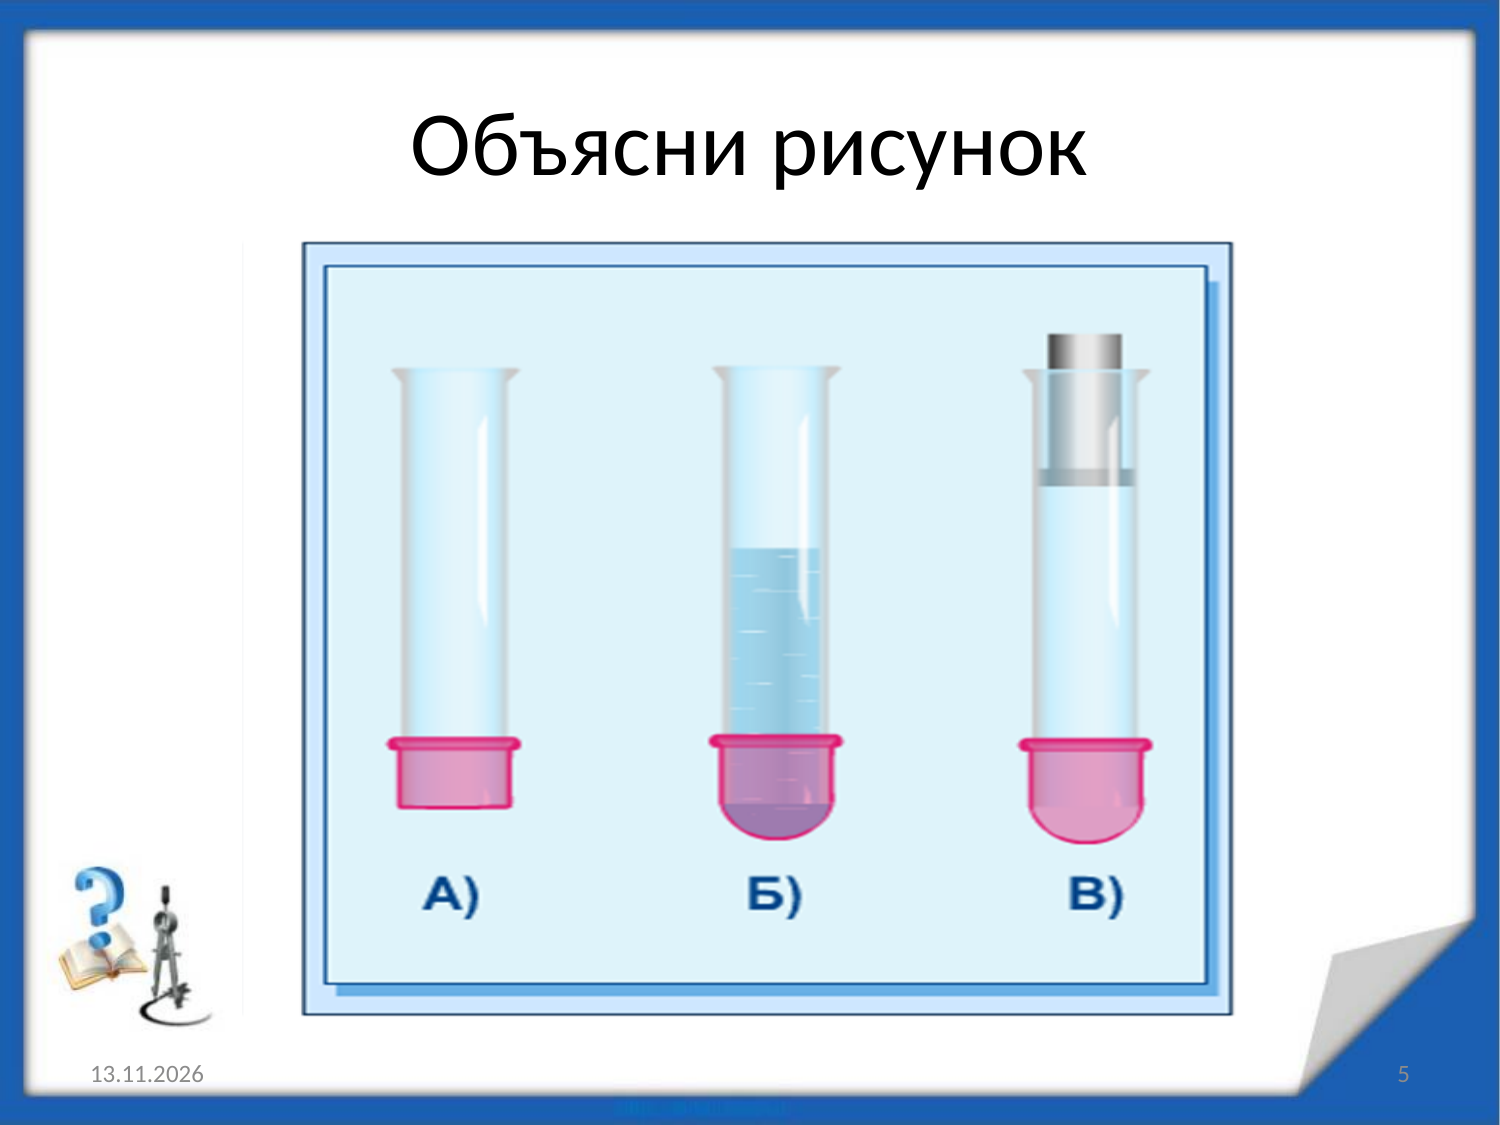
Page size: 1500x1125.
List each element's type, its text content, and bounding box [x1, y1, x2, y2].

slide_number 5 [1074, 1042, 1425, 1103]
title Объясни рисунок [74, 44, 1426, 233]
picture [0, 0, 1500, 1125]
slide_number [75, 1042, 425, 1103]
